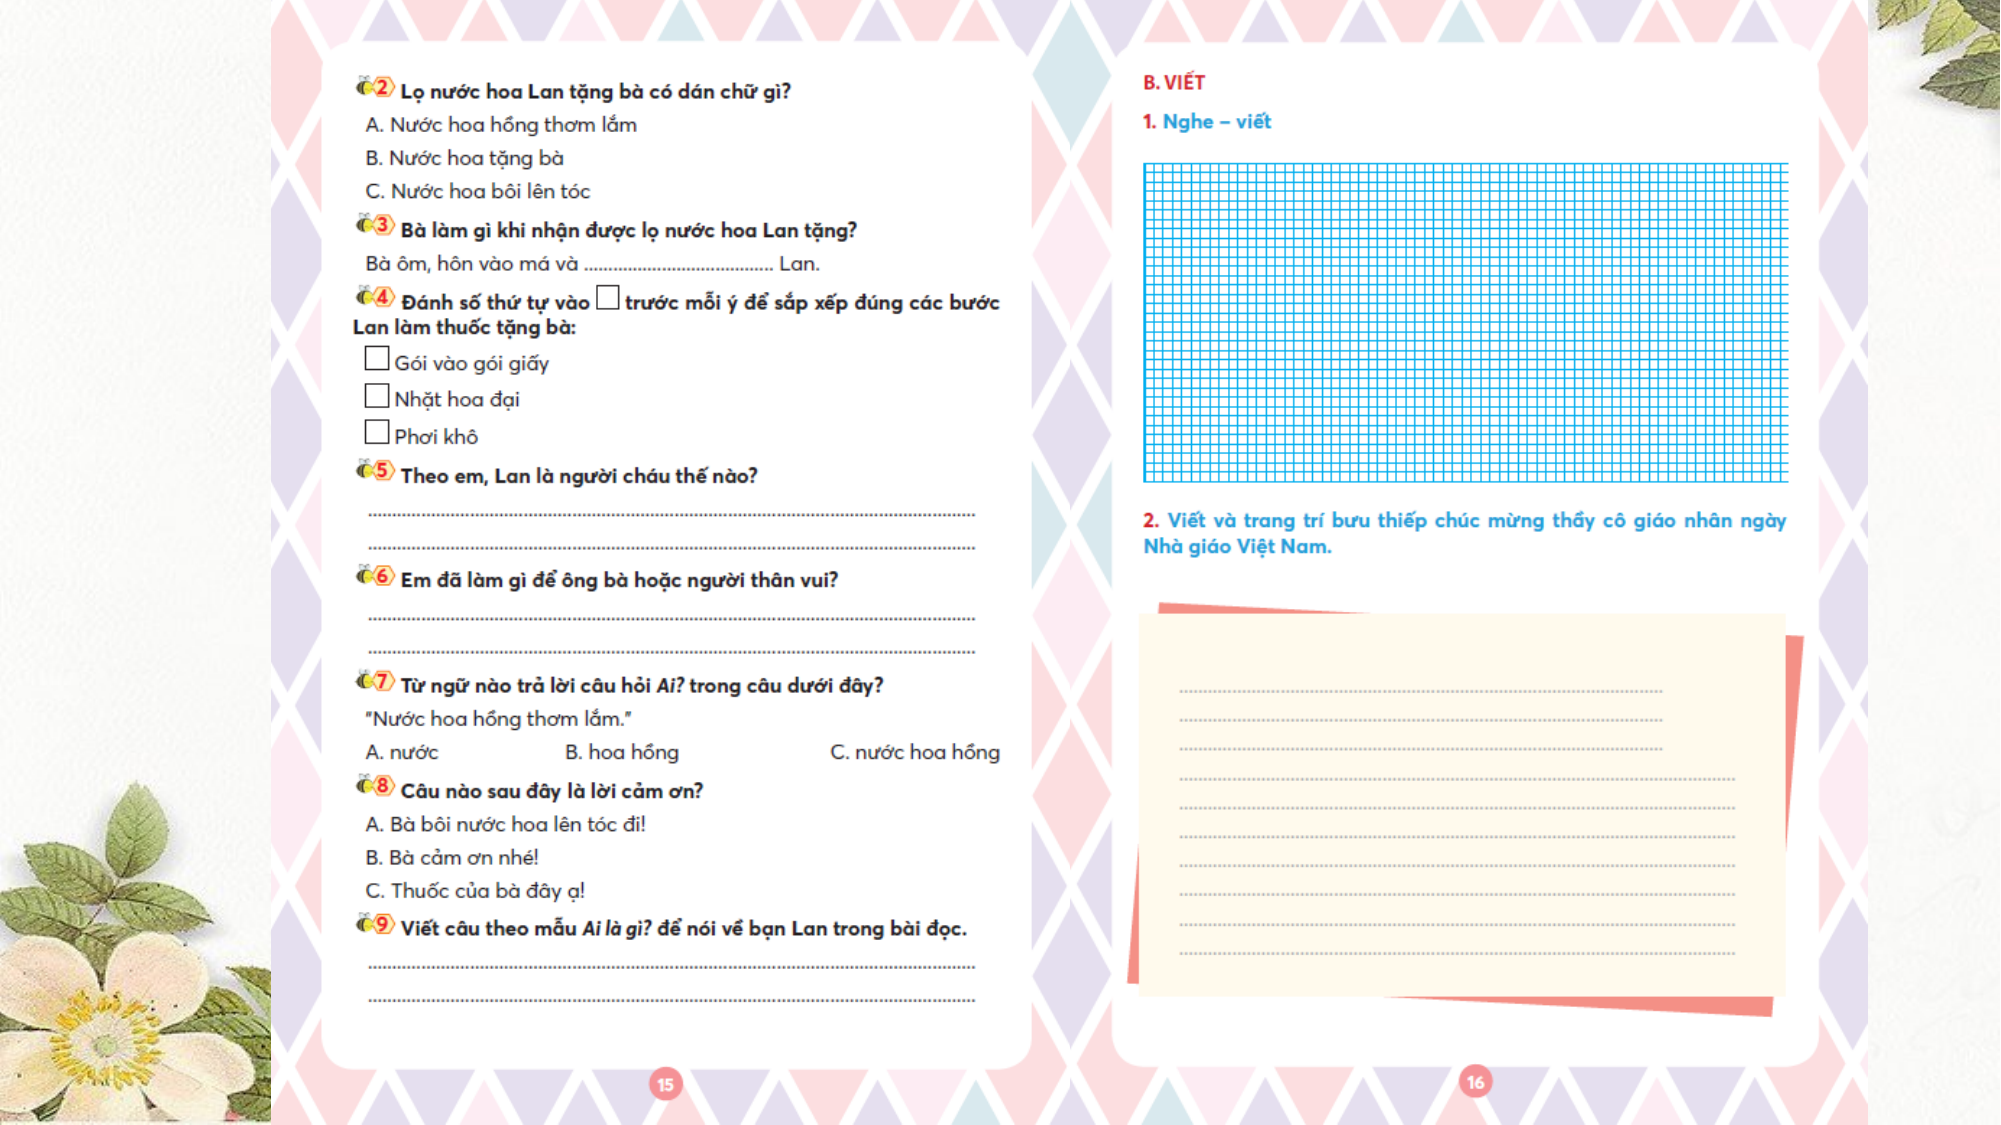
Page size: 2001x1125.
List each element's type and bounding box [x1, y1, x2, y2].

text_box [271, 0, 1868, 1125]
picture [1868, 0, 2000, 1125]
picture [0, 0, 271, 1125]
